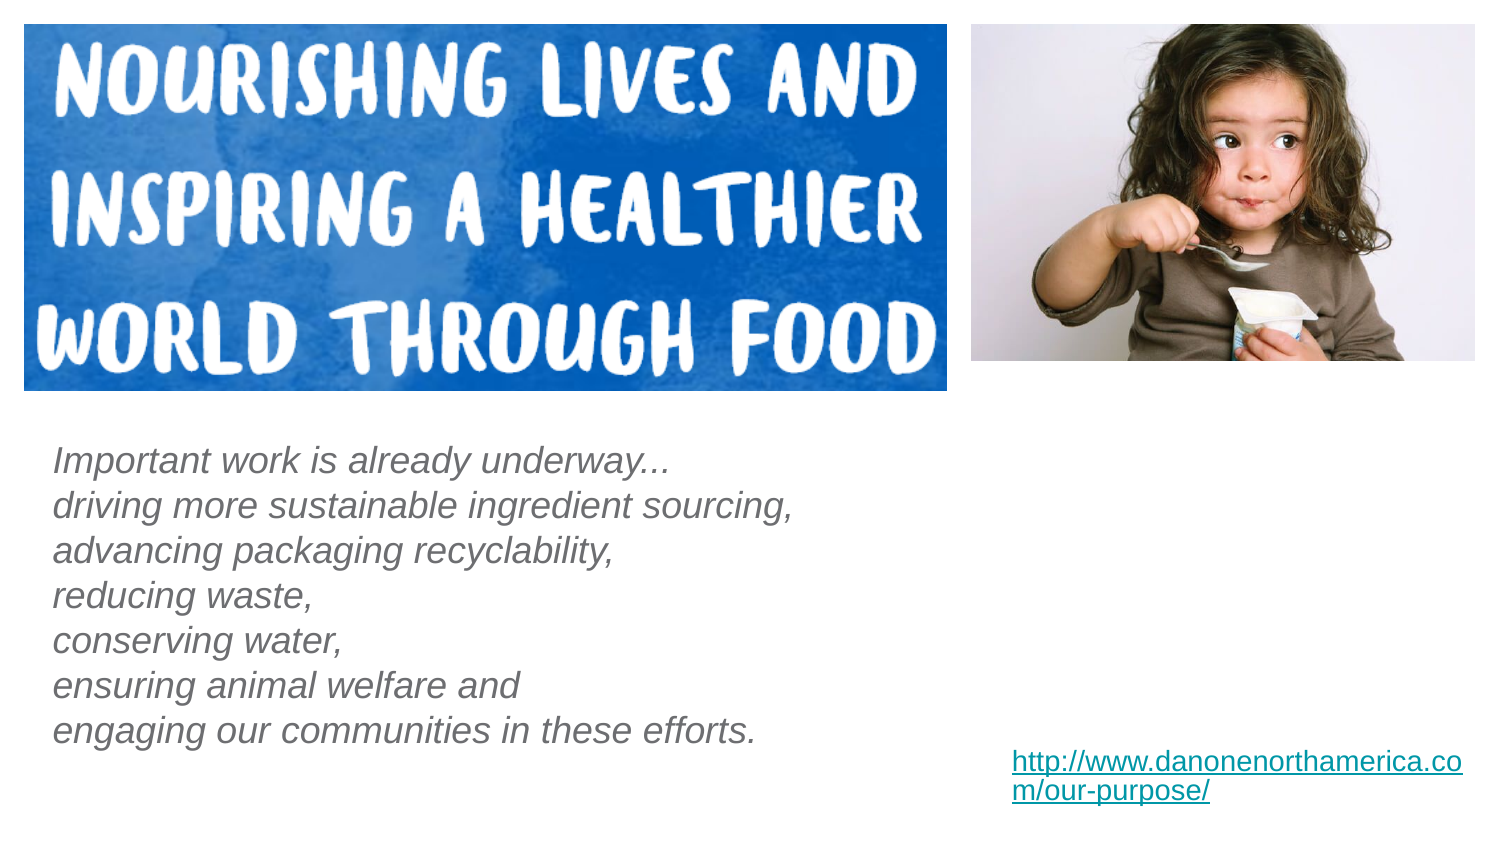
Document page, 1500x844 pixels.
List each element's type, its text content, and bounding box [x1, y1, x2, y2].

text_box http://www.danonenorthamerica.com/our-purpose/ [996, 727, 1490, 838]
picture [24, 24, 947, 391]
text_box Important work is already underway... driving more sustainable ingredient sourcing, advancing packaging recyclability, reducing waste, conserving water, ensuring animal welfare and engaging our communities in these efforts. [37, 420, 972, 728]
picture [971, 24, 1476, 361]
